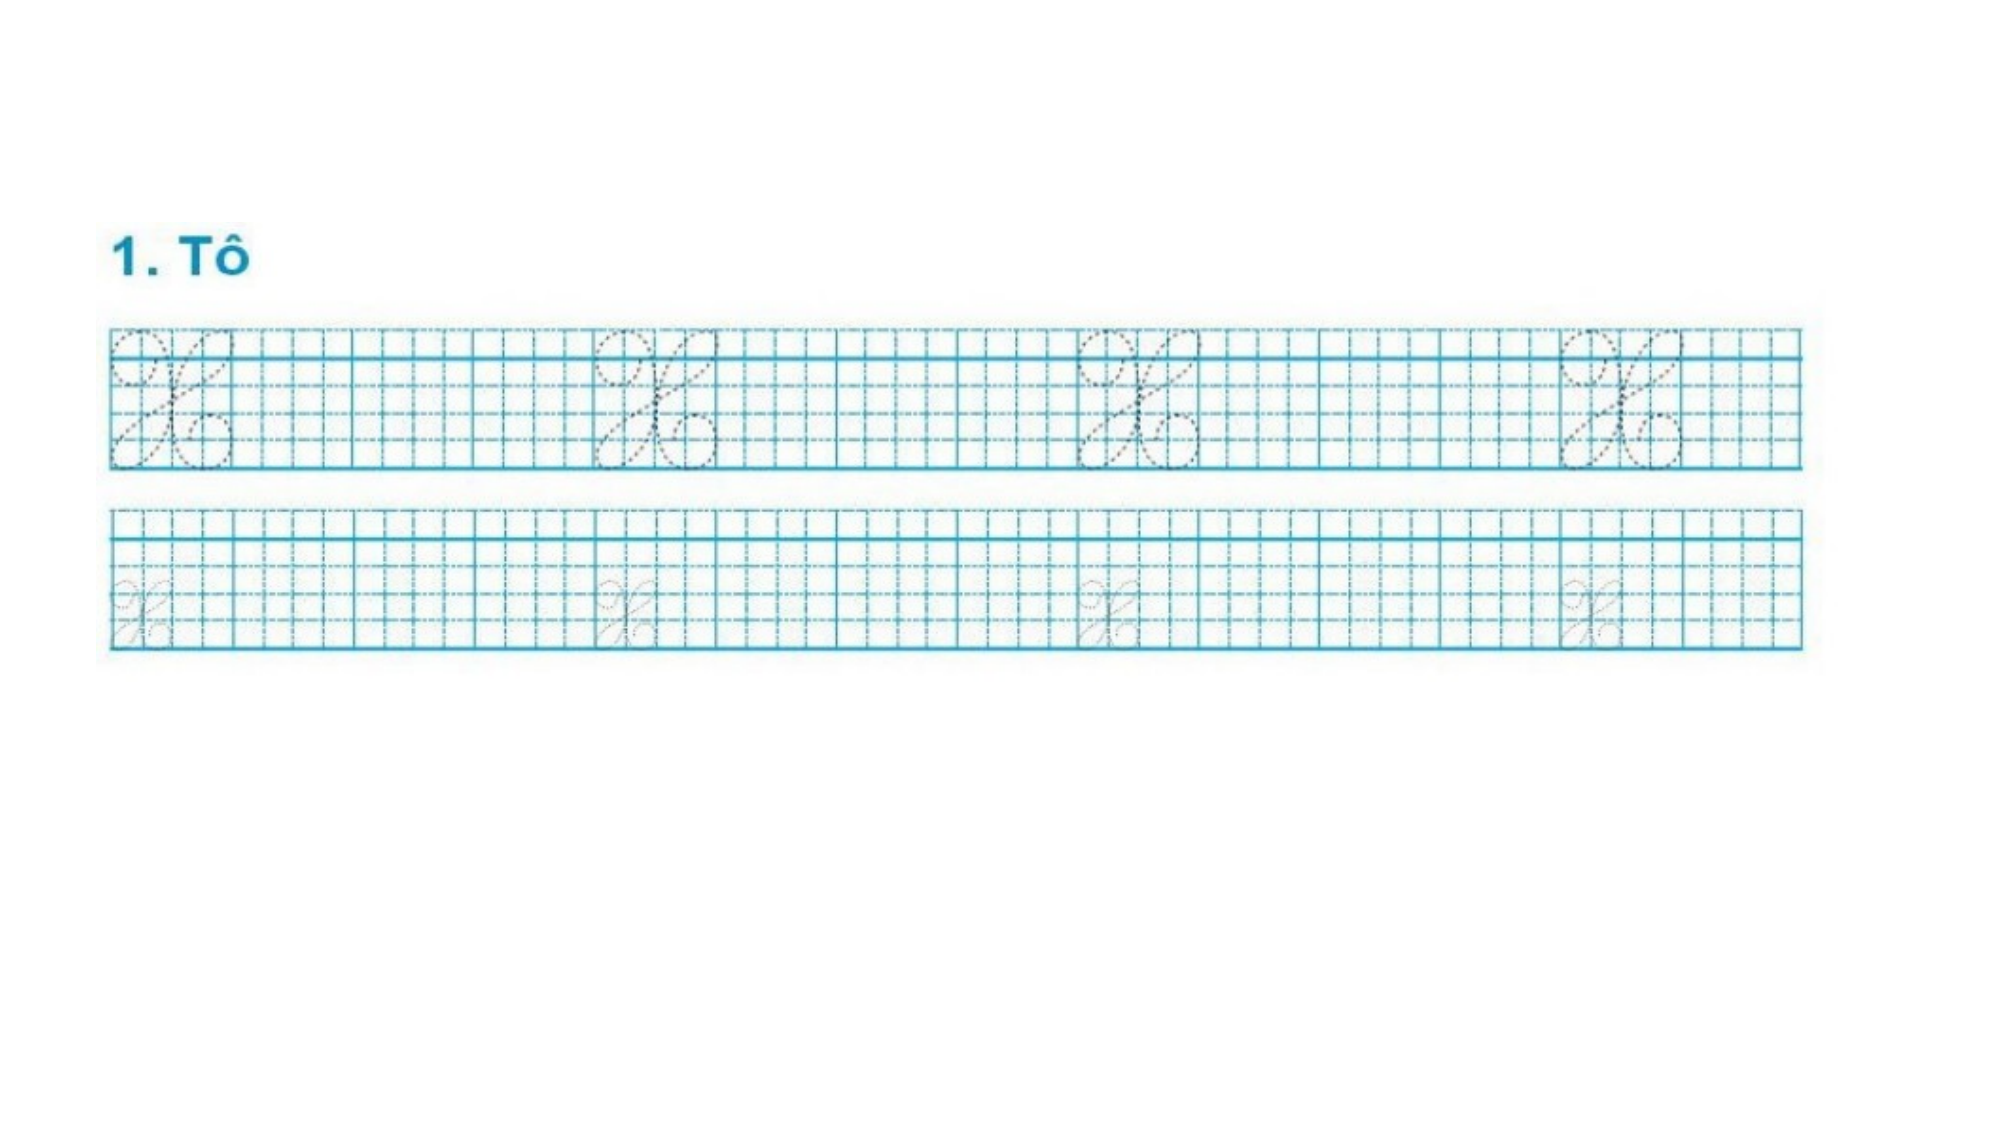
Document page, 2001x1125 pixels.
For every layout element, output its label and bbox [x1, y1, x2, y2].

picture [96, 222, 1843, 682]
